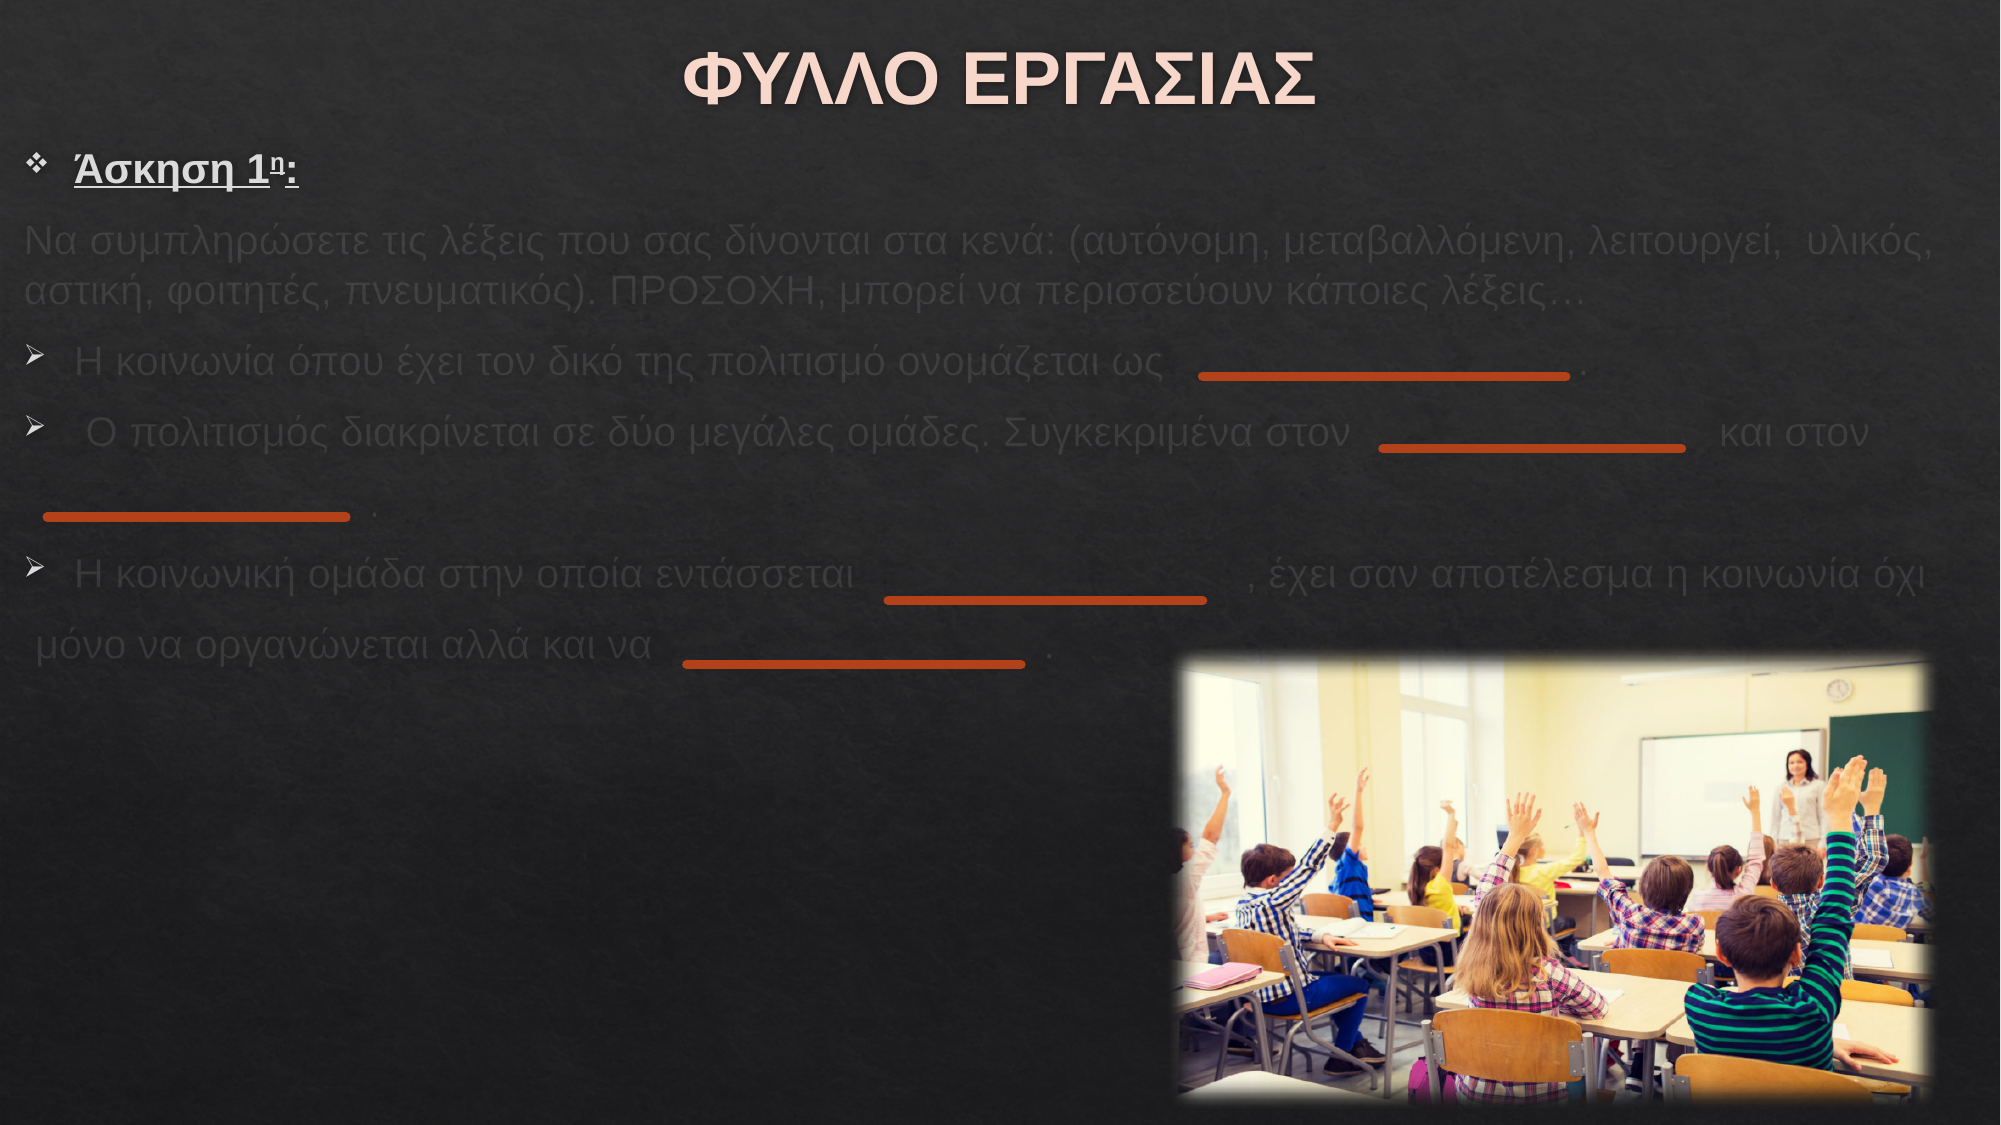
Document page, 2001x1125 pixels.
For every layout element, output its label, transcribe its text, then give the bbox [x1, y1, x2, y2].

picture [1166, 644, 1940, 1110]
title ΦΥΛΛΟ ΕΡΓΑΣΙΑΣ [151, 15, 1849, 135]
list Άσκηση 1η: Να συμπληρώσετε τις λέξεις που σας δίνονται στα κενά: (αυτόνομη, μεταβαλλόμενη, λειτουργεί, υλικός, αστική, φοιτητές, πνευματικός). ΠΡΟΣΟΧΗ, μπορεί να περισσεύουν κάποιες λέξεις… Η κοινωνία όπου έχει τον δικό της πολιτισμό ονομάζεται ως . Ο πολιτισμός διακρίνεται σε δύο μεγάλες ομάδες. Συγκεκριμένα στον και στον . Η κοινωνική ομάδα στην οποία εντάσσεται , έχει σαν αποτέλεσμα η κοινωνία όχι μόνο να οργανώνεται αλλά και να . [2, 134, 2000, 1125]
